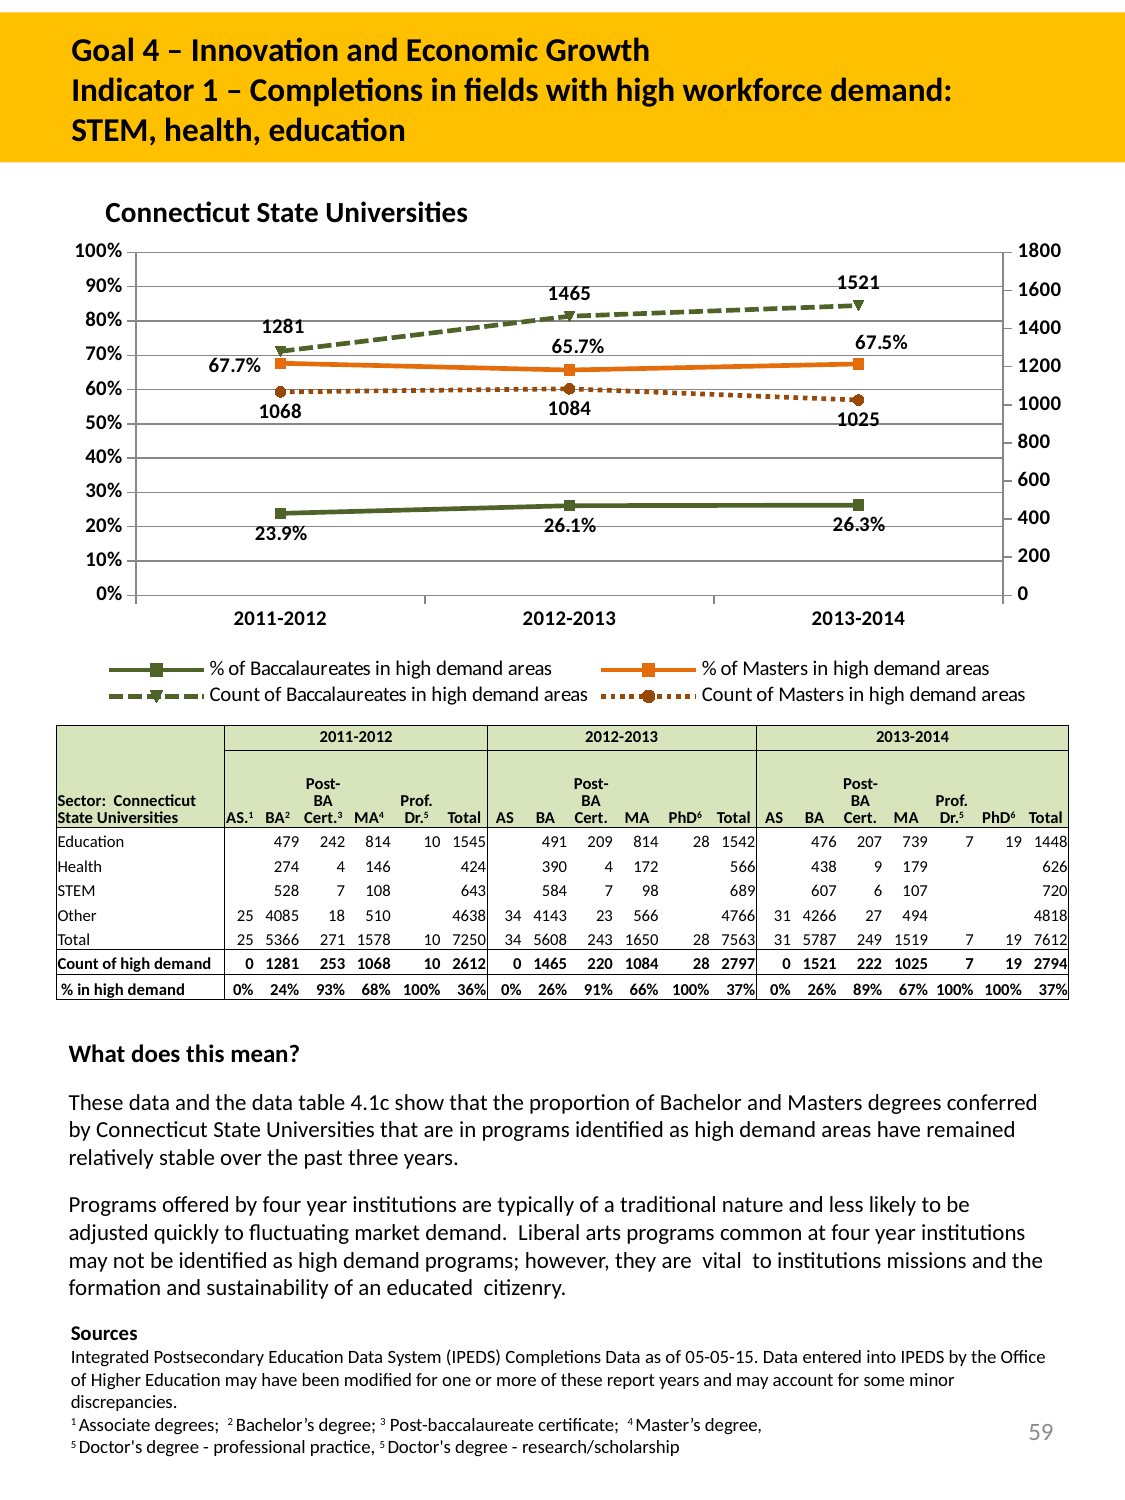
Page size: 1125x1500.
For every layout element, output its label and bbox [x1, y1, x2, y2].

table_header [57, 726, 224, 751]
table_cell [57, 975, 224, 999]
table_cell [757, 975, 1068, 999]
table_cell [225, 950, 487, 974]
table_cell [225, 975, 487, 999]
table_cell [757, 751, 1068, 827]
table_cell [488, 950, 756, 974]
chart [56, 240, 1079, 713]
table_cell [488, 751, 756, 827]
text_box [53, 1024, 1074, 1490]
text_box [0, 10, 1125, 164]
table_cell [57, 751, 224, 827]
table_header [757, 726, 1068, 750]
table_cell [488, 975, 756, 999]
table_cell [225, 751, 487, 827]
table_header [225, 726, 487, 750]
title [56, 14, 1069, 163]
table_header [488, 726, 756, 750]
table_cell [57, 828, 224, 949]
table_cell [757, 950, 1068, 974]
table_cell [488, 828, 756, 949]
table_cell [757, 828, 1068, 949]
table_cell [57, 950, 224, 974]
text_box [90, 174, 1021, 240]
table_cell [225, 828, 487, 949]
